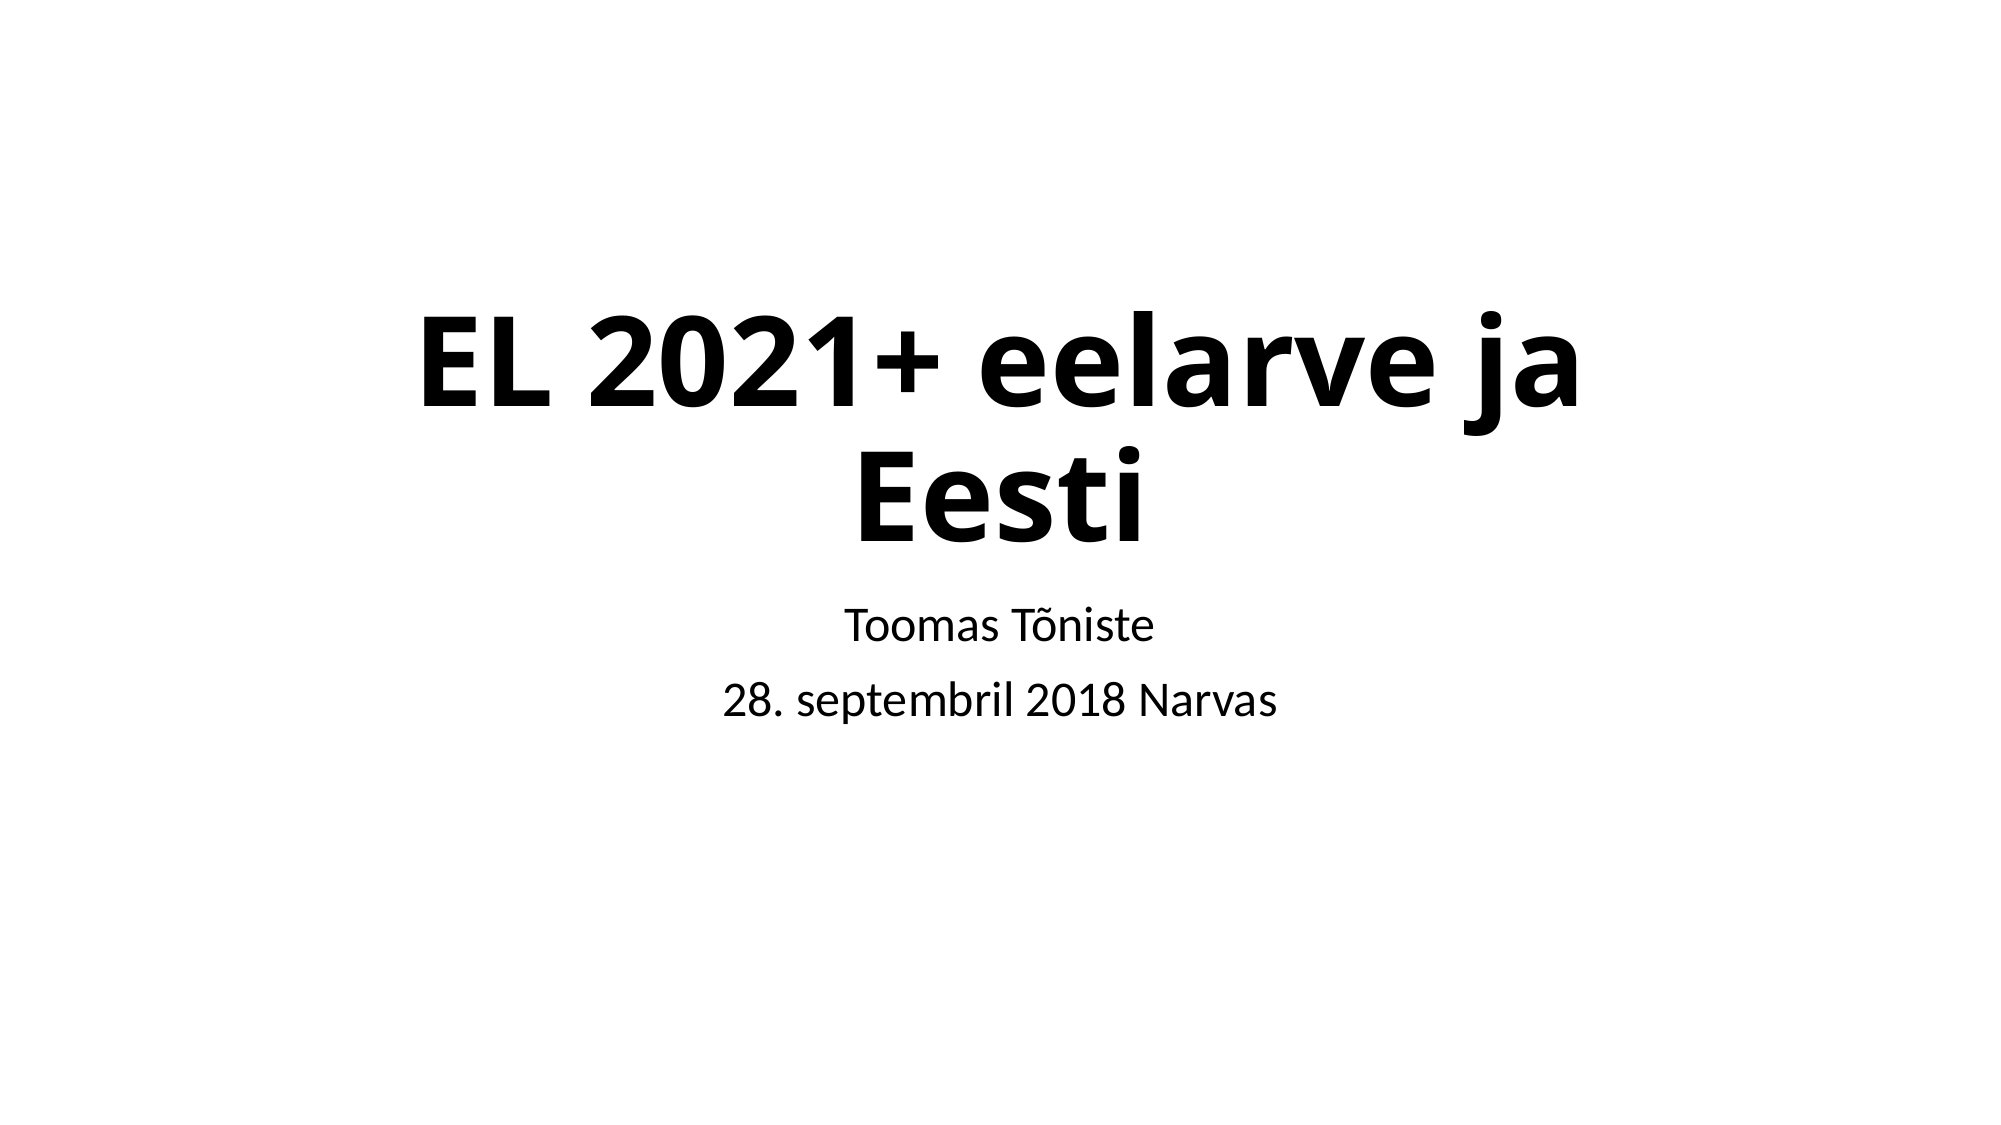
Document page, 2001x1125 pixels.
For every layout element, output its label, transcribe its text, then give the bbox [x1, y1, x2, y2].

title EL 2021+ eelarve ja Eesti [249, 184, 1750, 576]
subtitle Toomas Tõniste 28. septembril 2018 Narvas [249, 590, 1750, 863]
